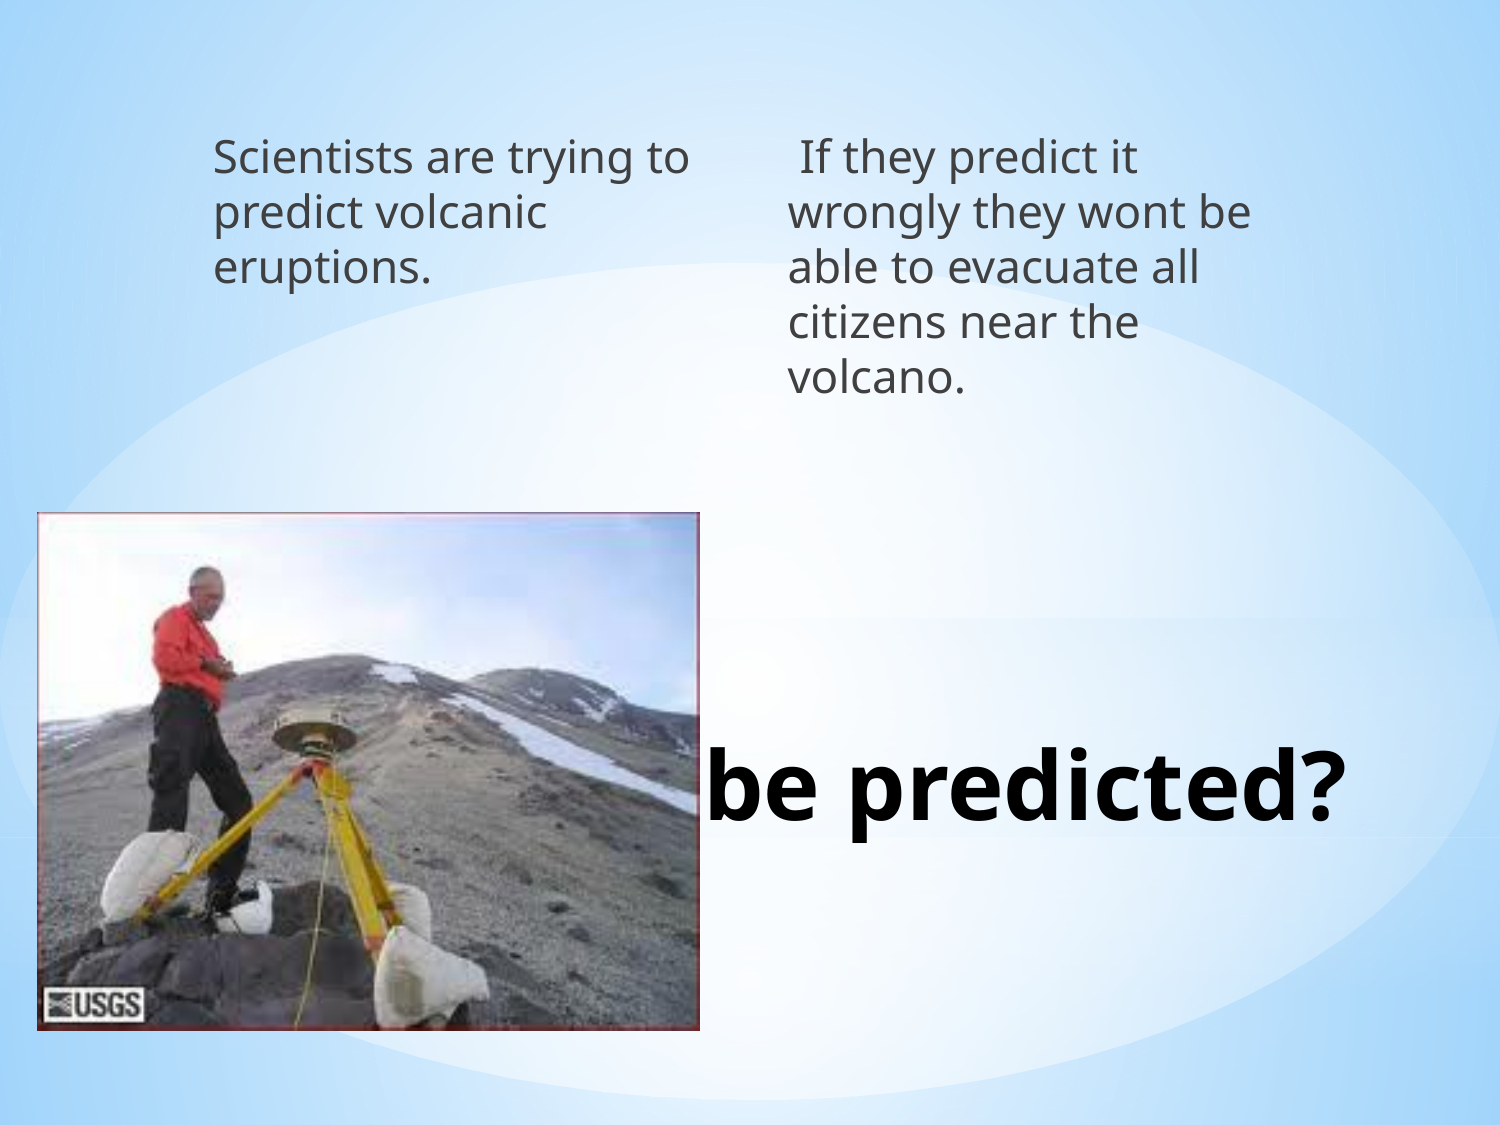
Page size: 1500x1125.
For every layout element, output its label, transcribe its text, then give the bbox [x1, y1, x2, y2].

picture [37, 512, 701, 1032]
title Can it be predicted? [704, 717, 1363, 905]
list If they predict it wrongly they wont be able to evacuate all citizens near the volcano. [761, 120, 1311, 690]
list Scientists are trying to predict volcanic eruptions. [187, 120, 737, 690]
